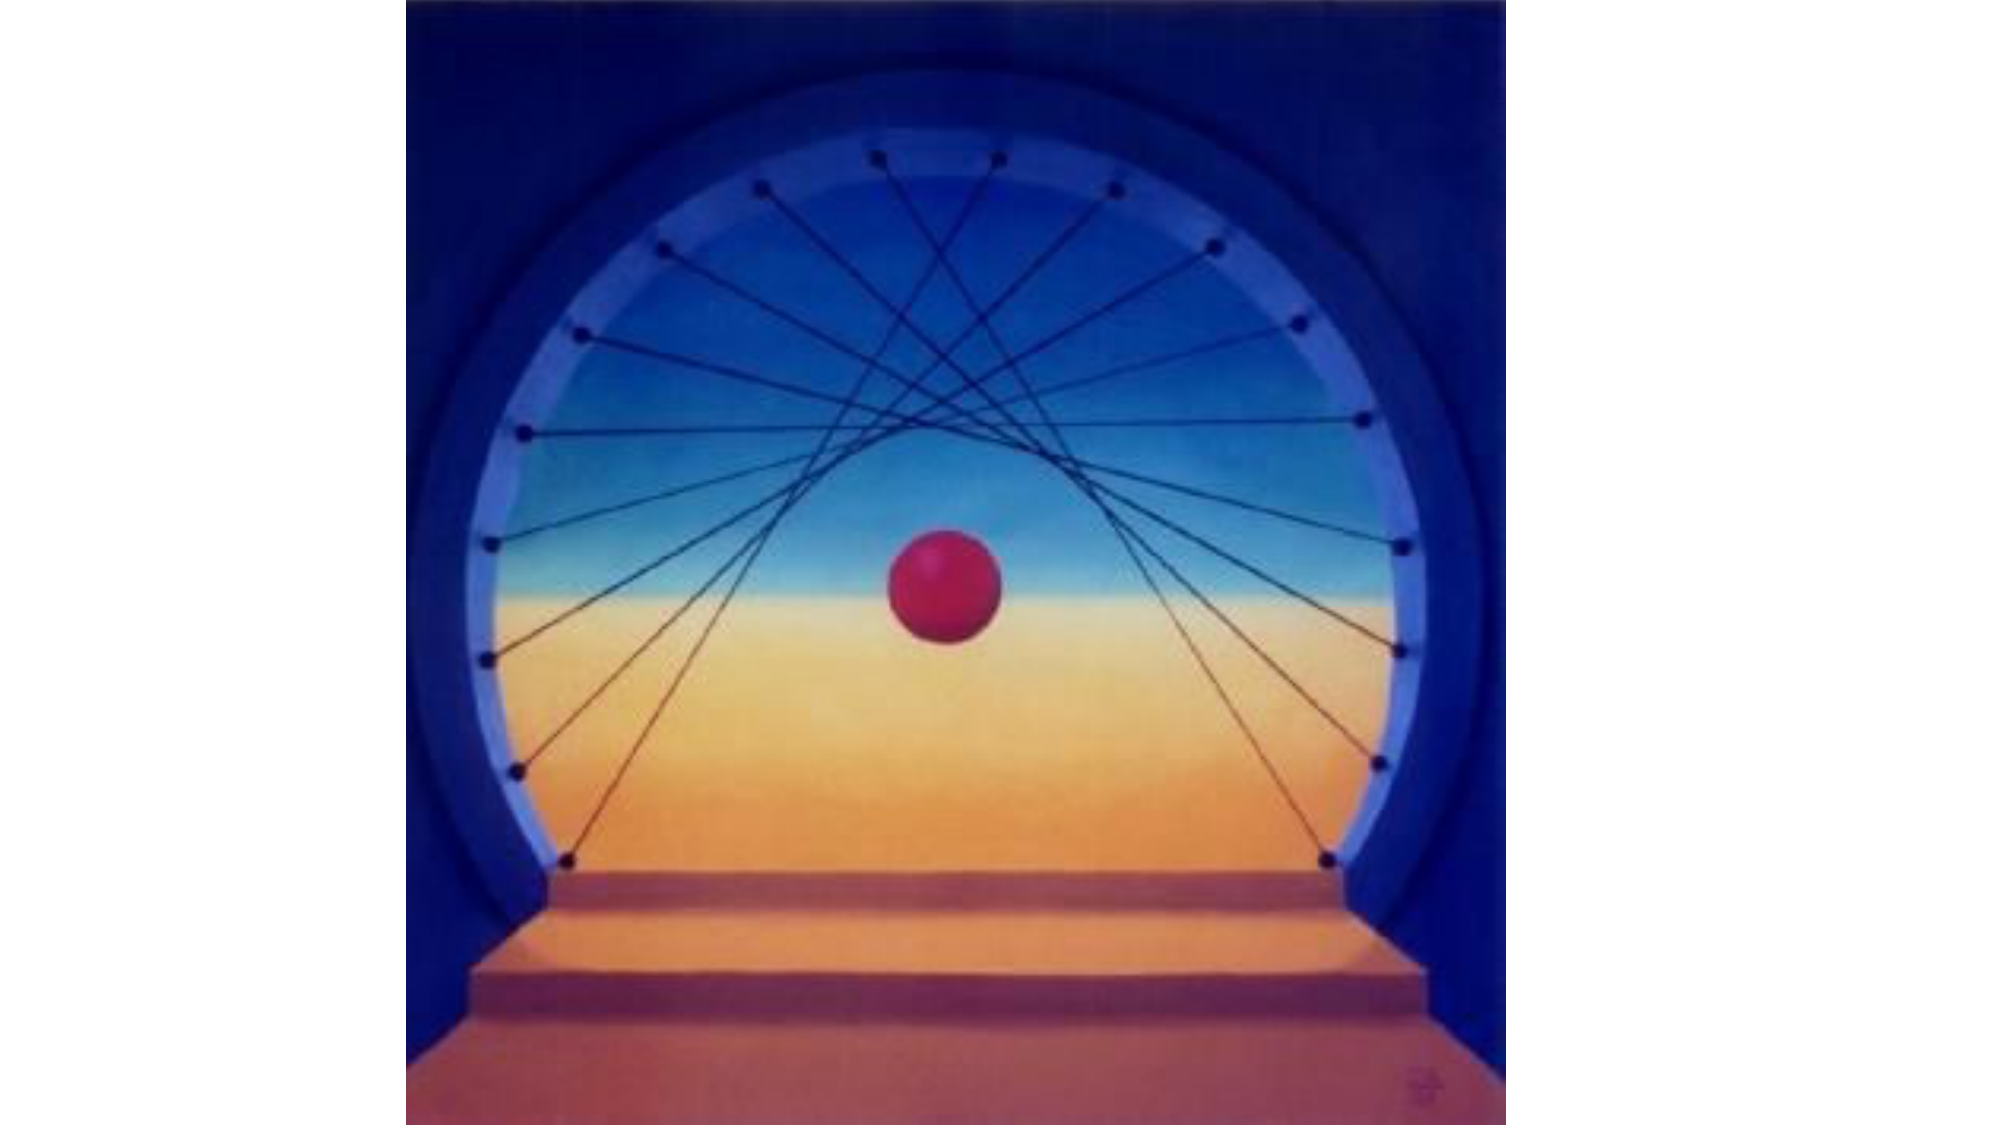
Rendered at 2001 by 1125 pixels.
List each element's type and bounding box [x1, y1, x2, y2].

picture [406, 0, 1506, 1125]
